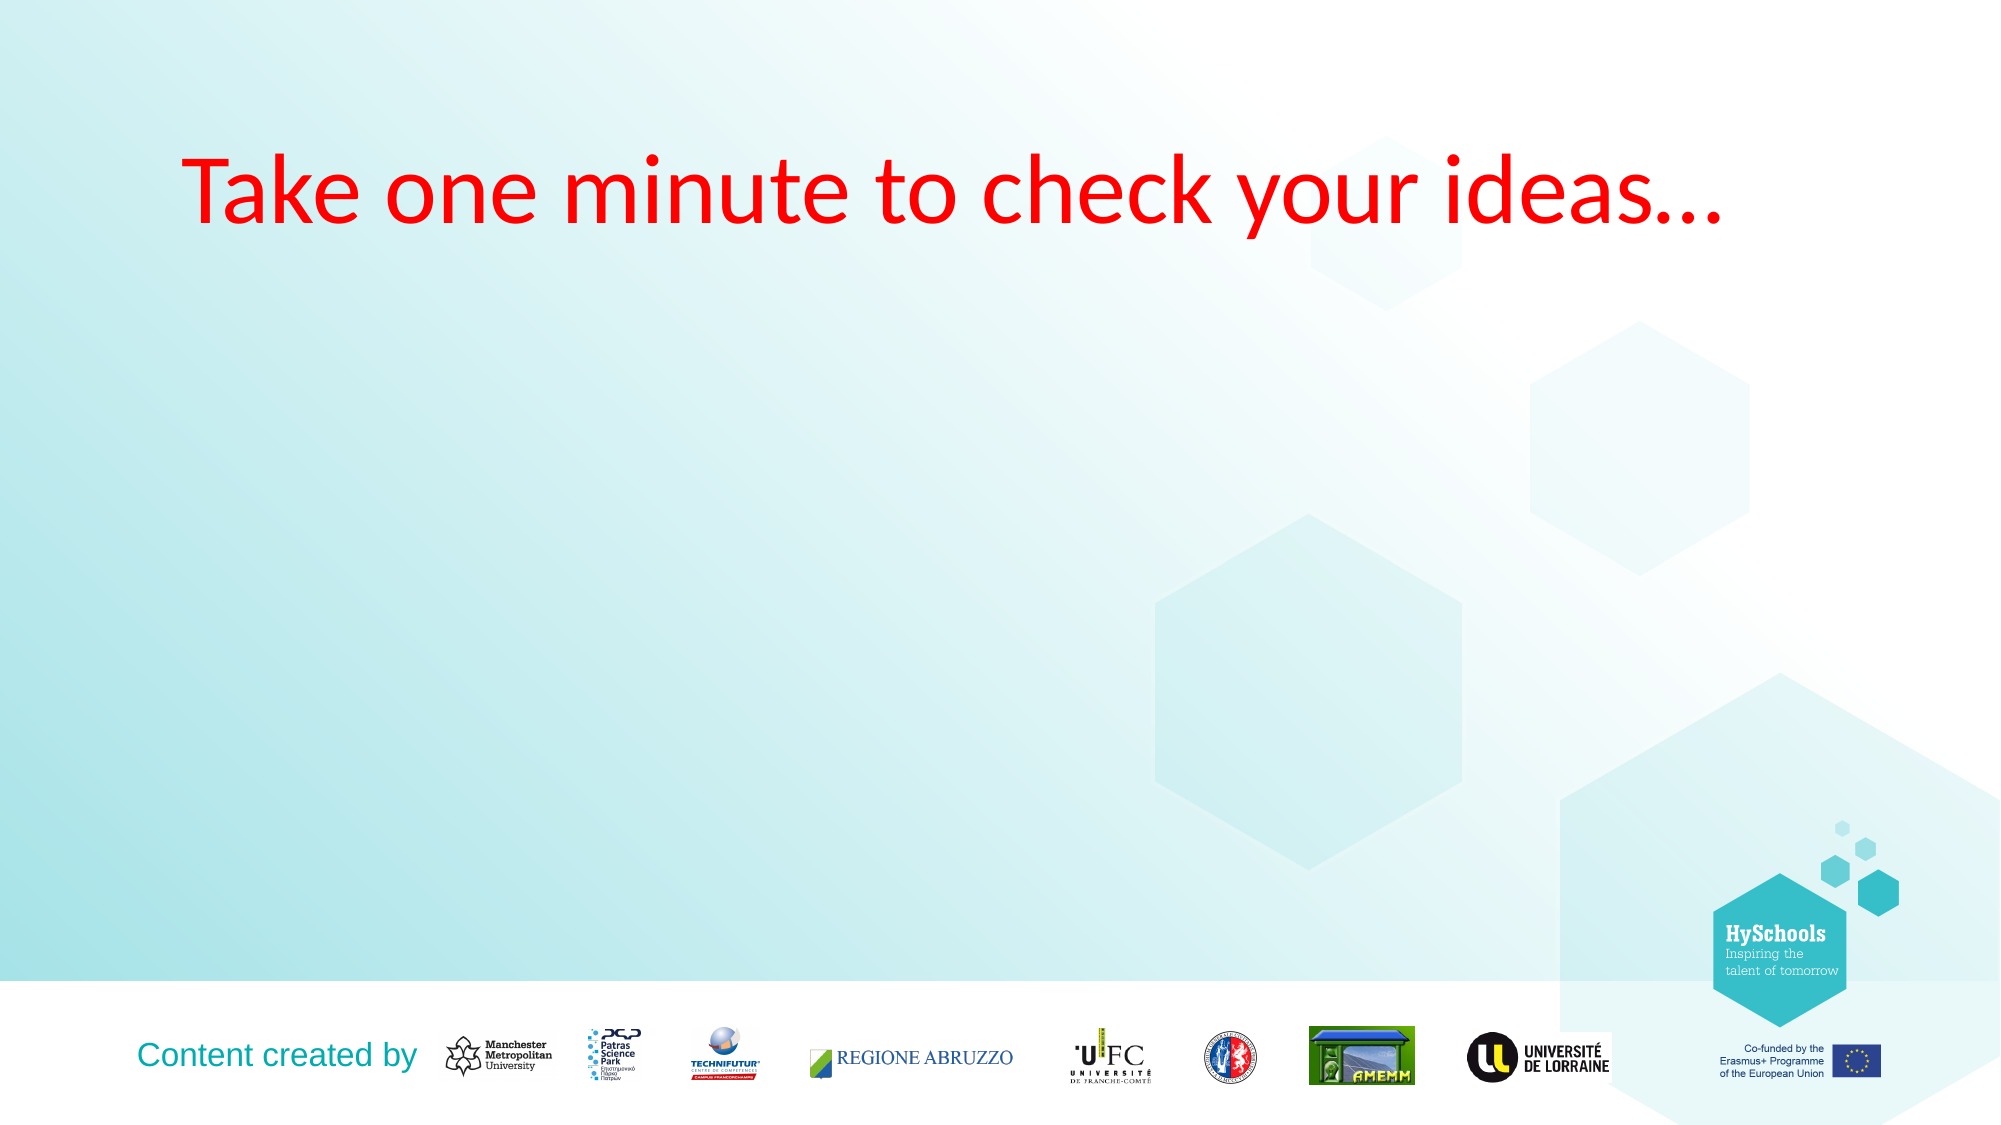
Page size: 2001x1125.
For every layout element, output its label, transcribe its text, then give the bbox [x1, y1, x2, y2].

picture [0, 0, 2000, 1125]
text_box Take one minute to check your ideas… [141, 115, 1765, 251]
